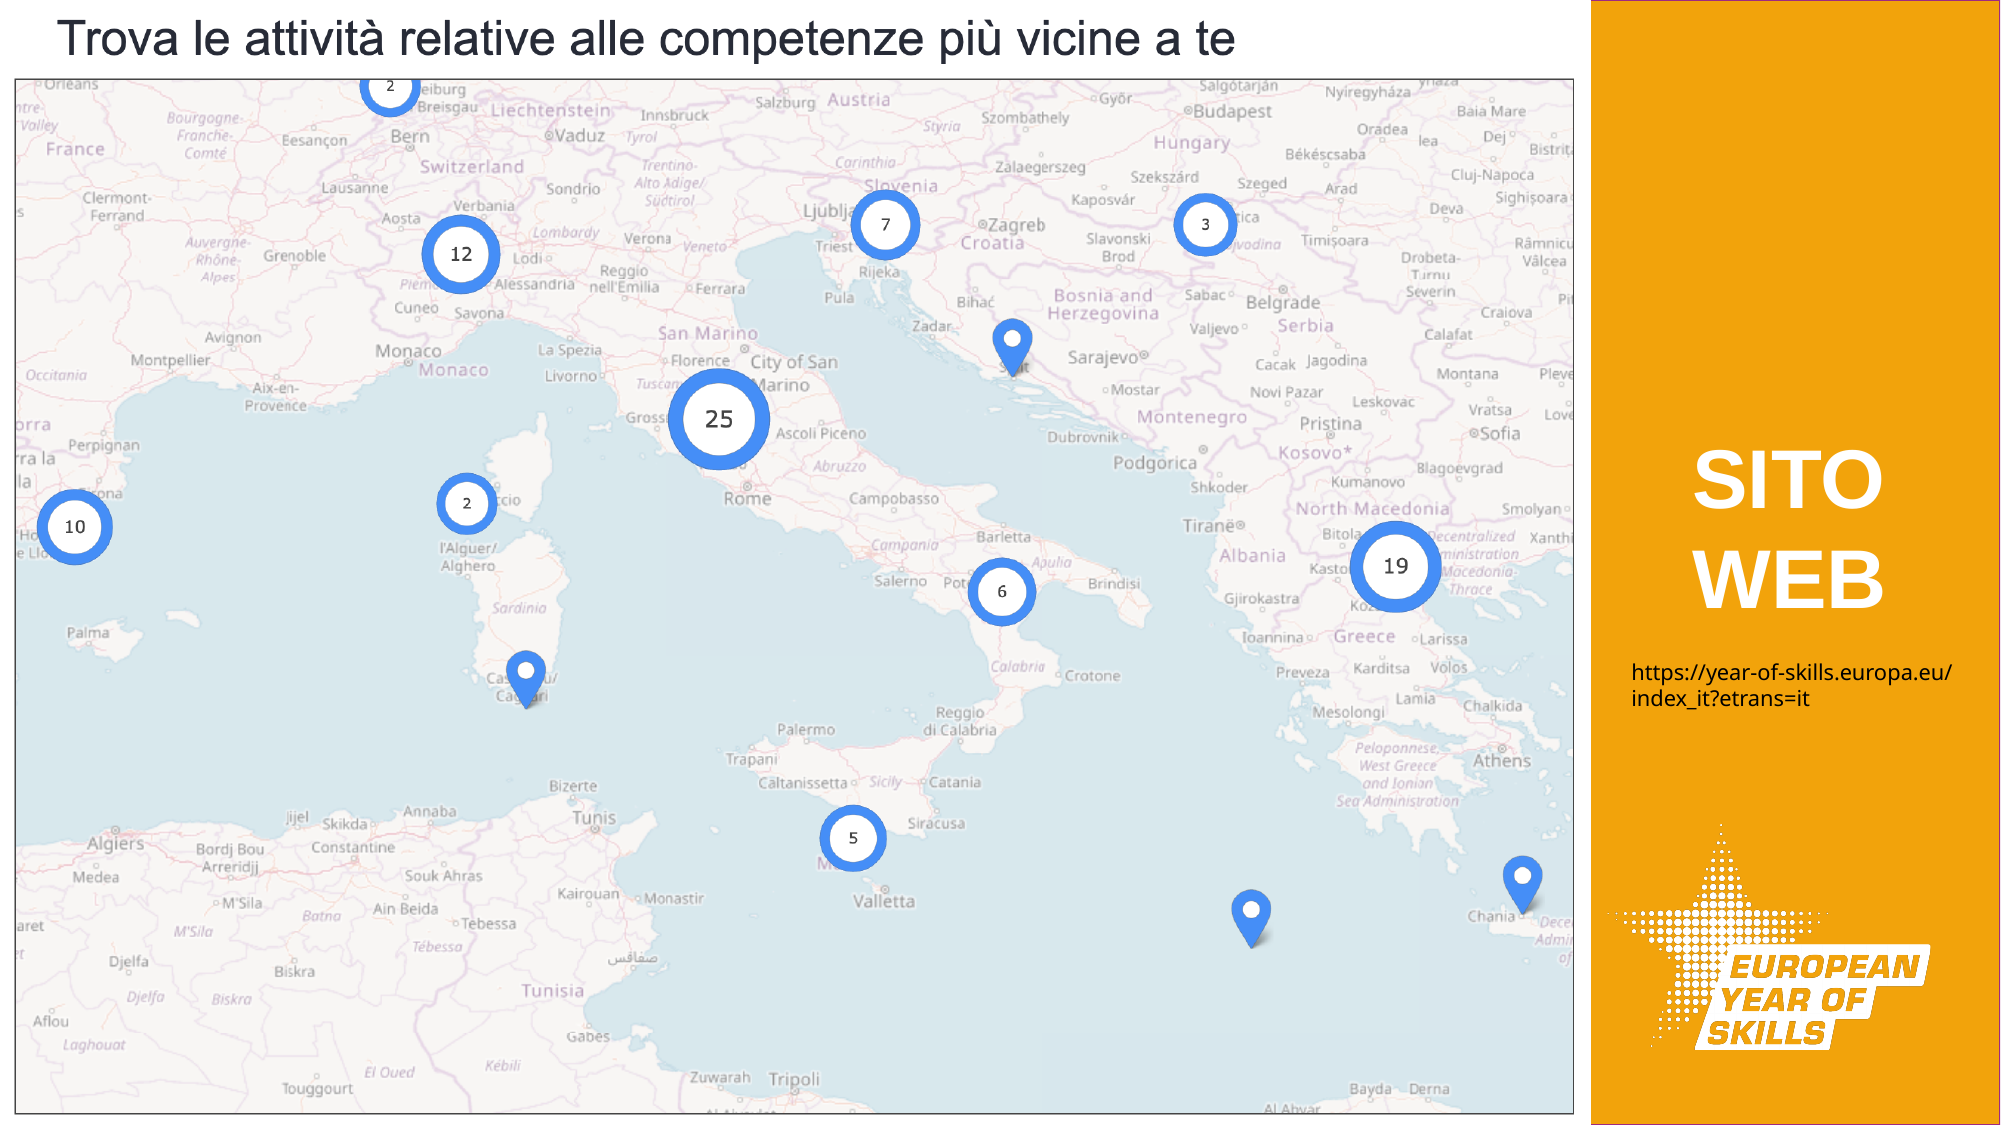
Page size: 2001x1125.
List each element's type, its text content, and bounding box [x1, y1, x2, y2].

title Sito web [1692, 425, 2000, 650]
text_box https://year-of-skills.europa.eu/index_it?etrans=it [1616, 650, 2000, 718]
picture [0, 0, 1591, 1125]
